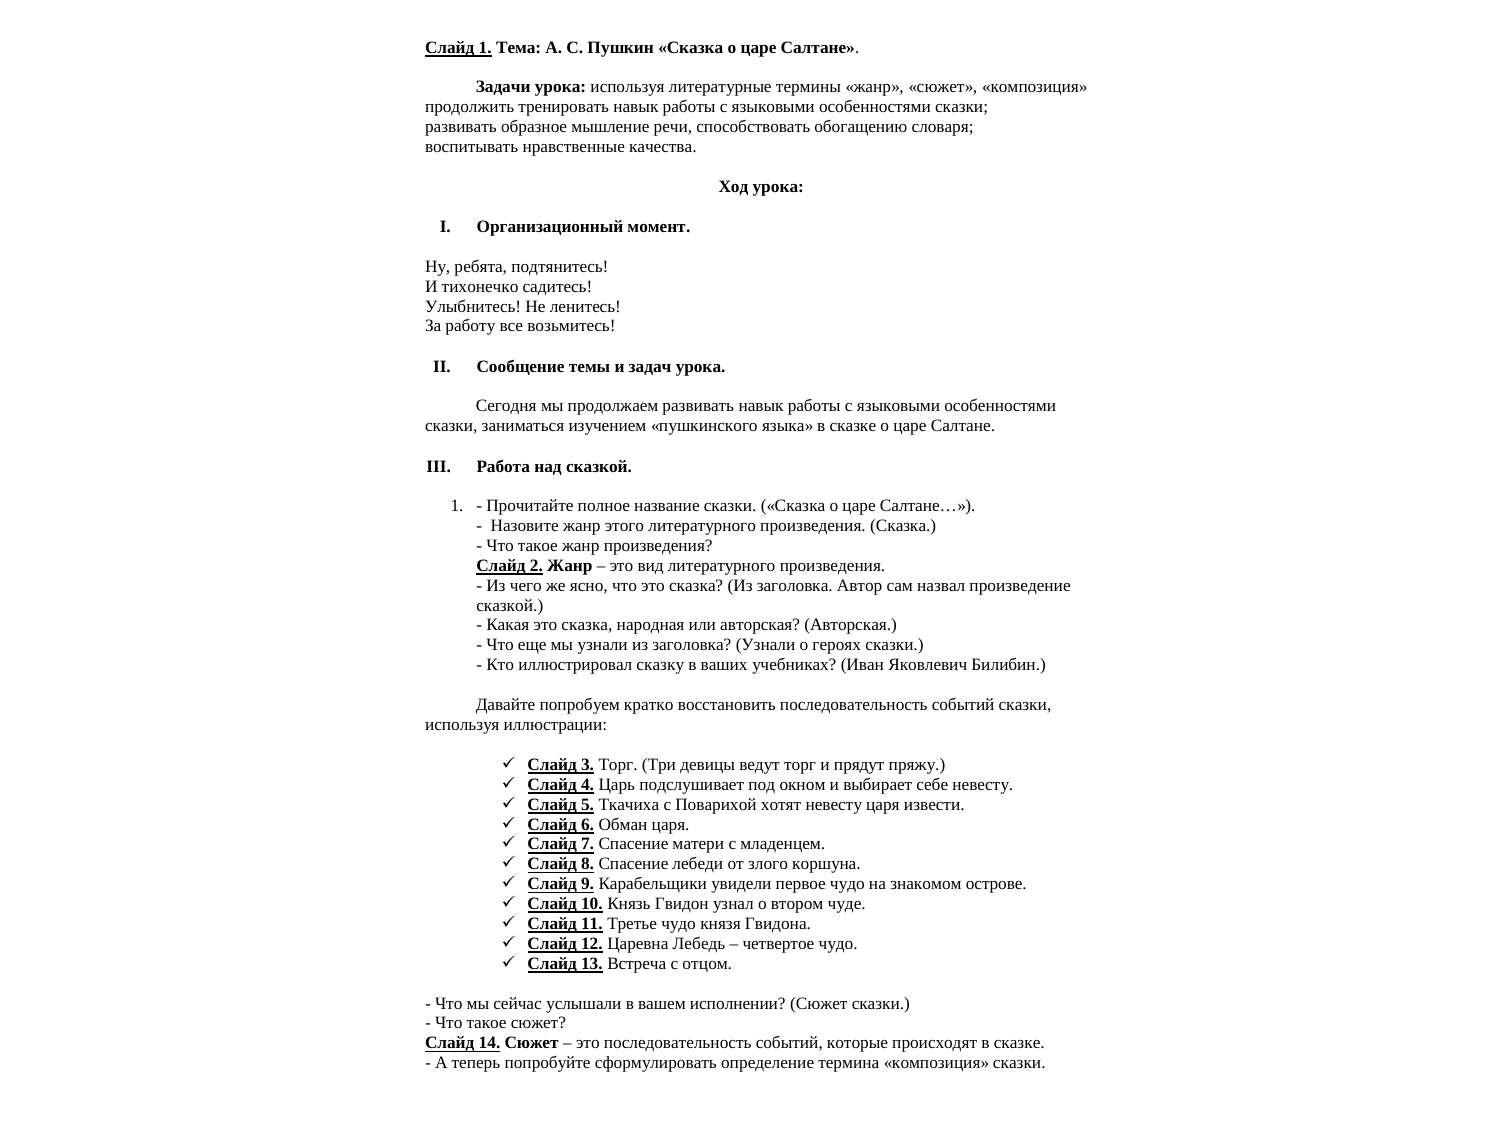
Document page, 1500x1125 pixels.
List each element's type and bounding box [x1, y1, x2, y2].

text_box [424, 37, 1098, 1074]
